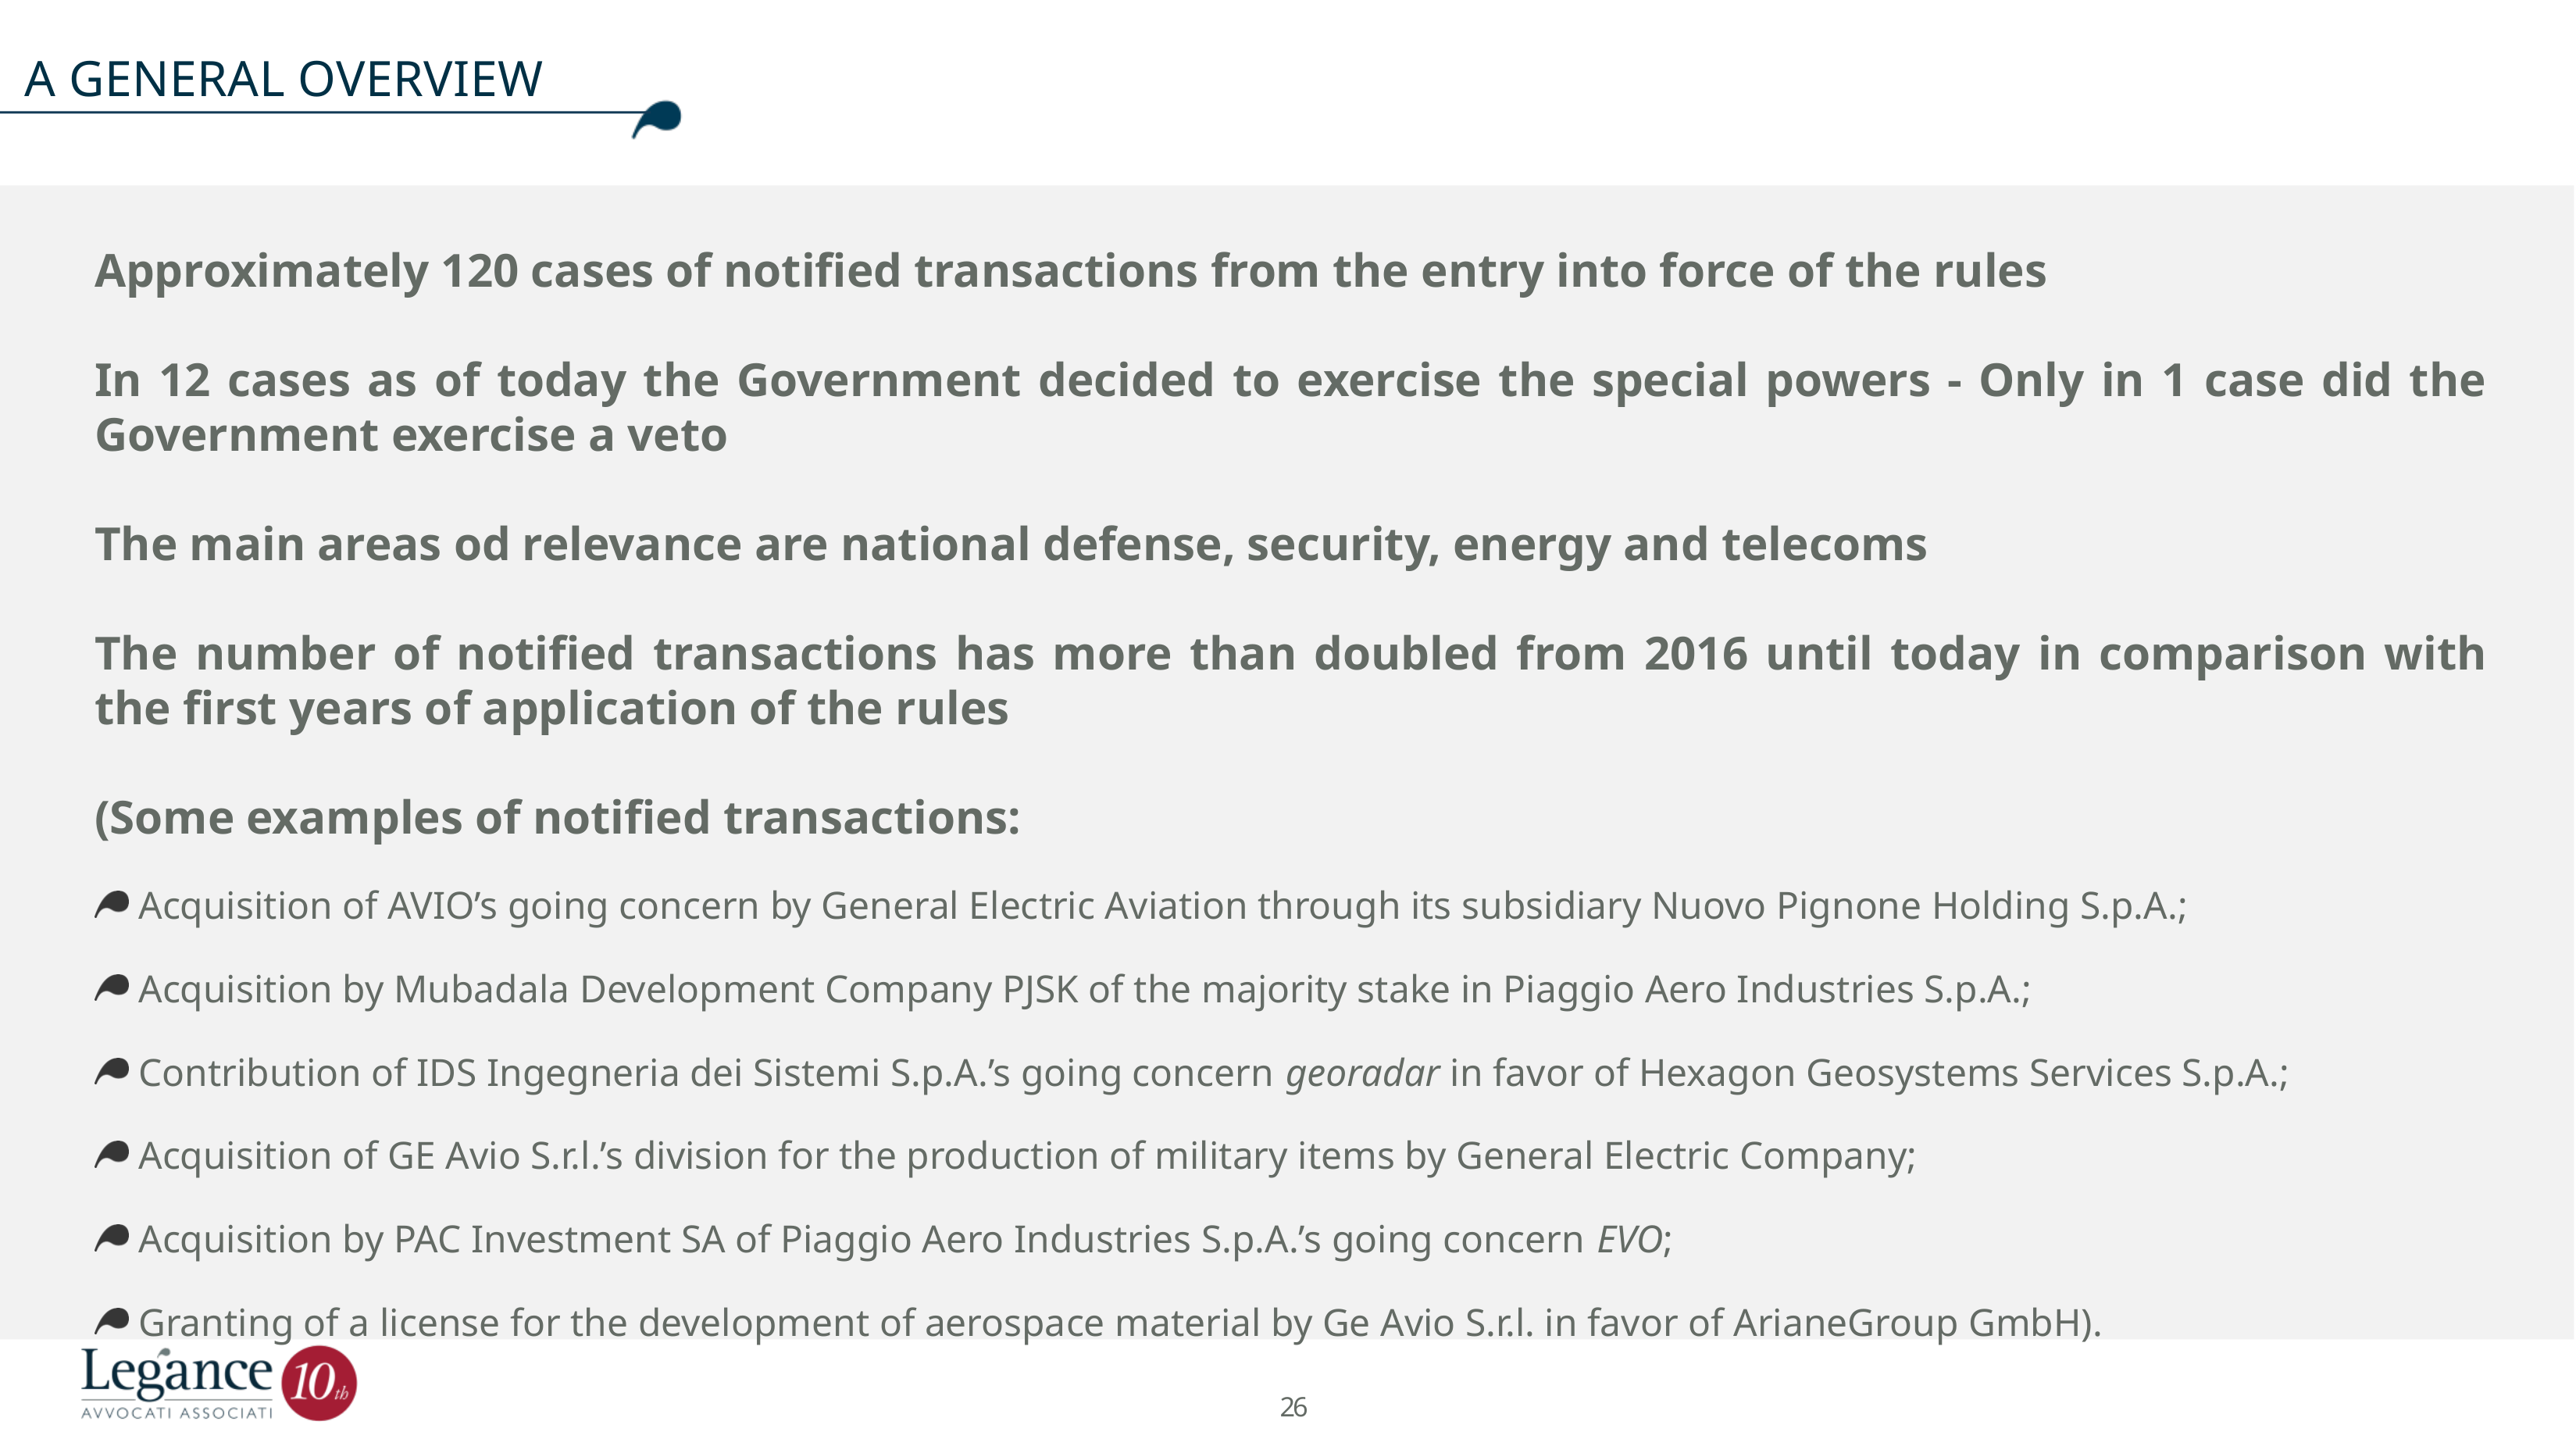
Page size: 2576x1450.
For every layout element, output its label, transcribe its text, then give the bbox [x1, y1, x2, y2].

picture [623, 95, 690, 144]
picture [95, 1058, 129, 1084]
picture [95, 1141, 129, 1168]
picture [95, 974, 129, 1001]
picture [73, 1339, 361, 1429]
text_box [0, 185, 2574, 1340]
picture [95, 1224, 129, 1252]
slide_number 26 [1276, 1390, 1313, 1450]
text_box Approximately 120 cases of notified transactions from the entry into force of the rules In 12 cases as of today the Government decided to exercise the special powers - Only in 1 case did the Government exercise a veto The main areas od relevance are national defense, security, energy and telecoms The number of notified transactions has more than doubled from 2016 until today in comparison with the first years of application of the rules (Some examples of notified transactions: Acquisition of AVIO’s going concern by General Electric Aviation through its subsidiary Nuovo Pignone Holding S.p.A.; Acquisition by Mubadala Development Company PJSK of the majority stake in Piaggio Aero Industries S.p.A.; Contribution of IDS Ingegneria dei Sistemi S.p.A.’s going concern georadar in favor of Hexagon Geosystems Services S.p.A.; Acquisition of GE Avio S.r.l.’s division for the production of military items by General Electric Company; Acquisition by PAC Investment SA of Piaggio Aero Industries S.p.A.’s going concern EVO; Granting of a license for the development of aerospace material by Ge Avio S.r.l. in favor of ArianeGroup GmbH). [83, 236, 2499, 1350]
picture [95, 1308, 129, 1334]
picture [95, 891, 129, 918]
text_box A GENERAL OVERVIEW [16, 41, 586, 112]
